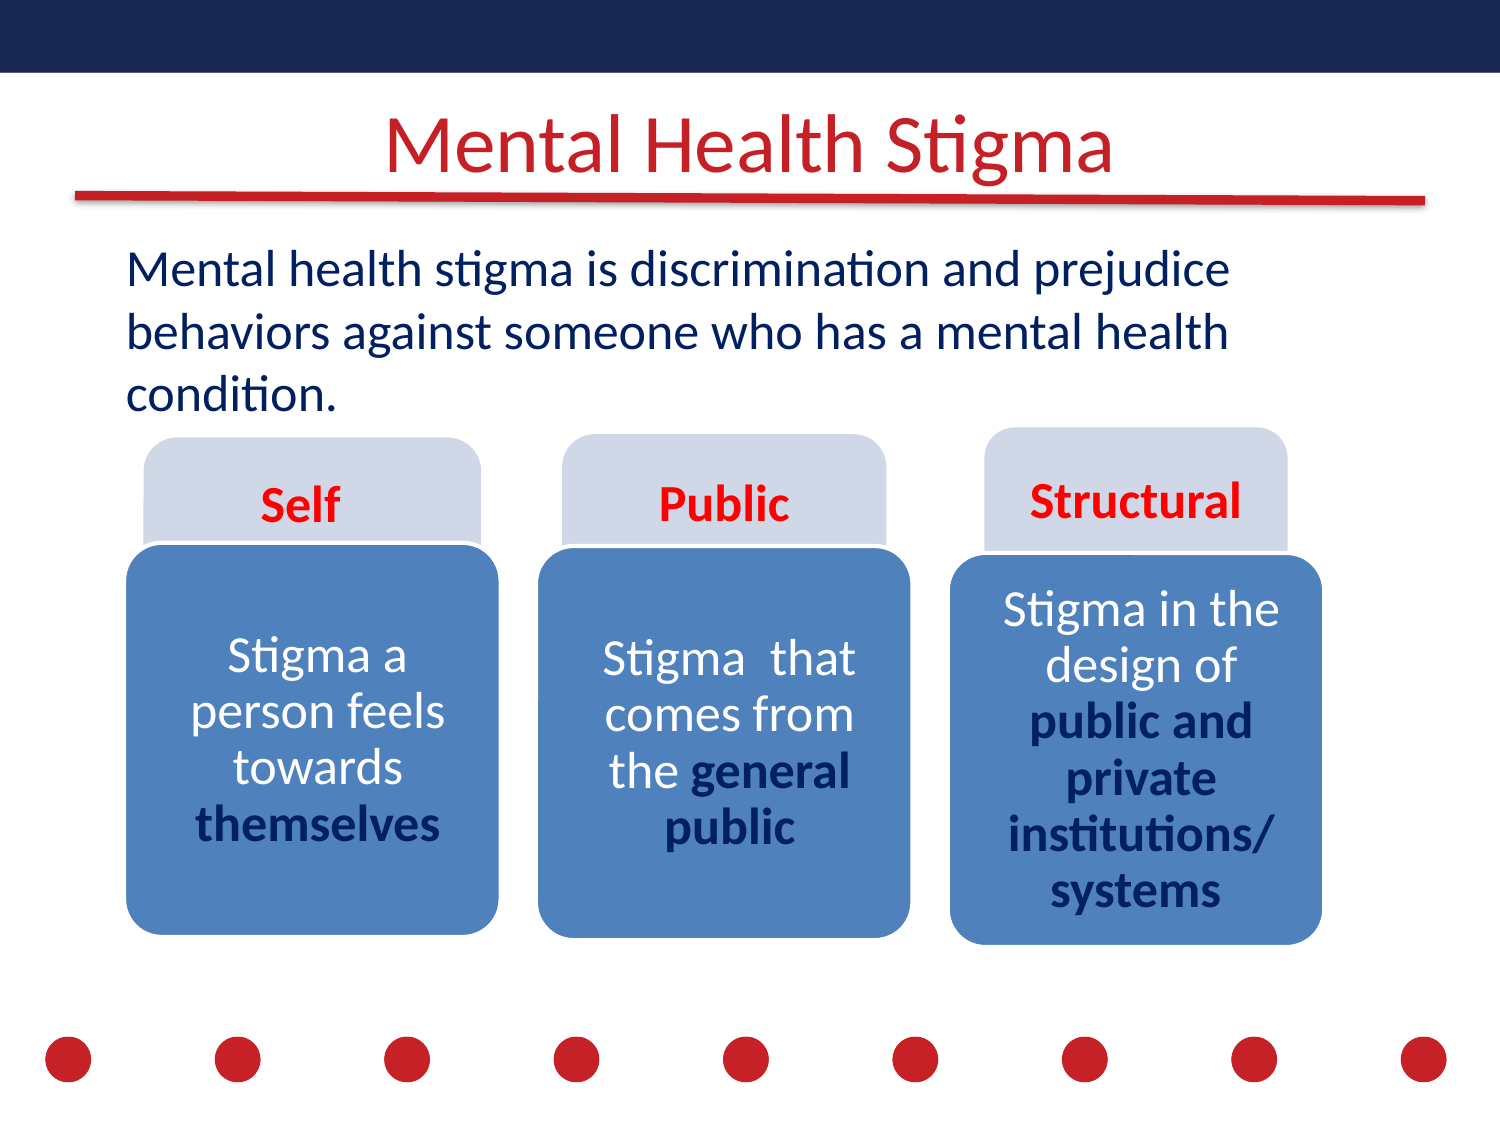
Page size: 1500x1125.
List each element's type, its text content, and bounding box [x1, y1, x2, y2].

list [123, 383, 1325, 991]
text_box Mental health stigma is discrimination and prejudice behaviors against someone who has a mental health condition. [111, 227, 1425, 538]
title Mental Health Stigma [75, 45, 1425, 233]
picture [0, 0, 1500, 1125]
